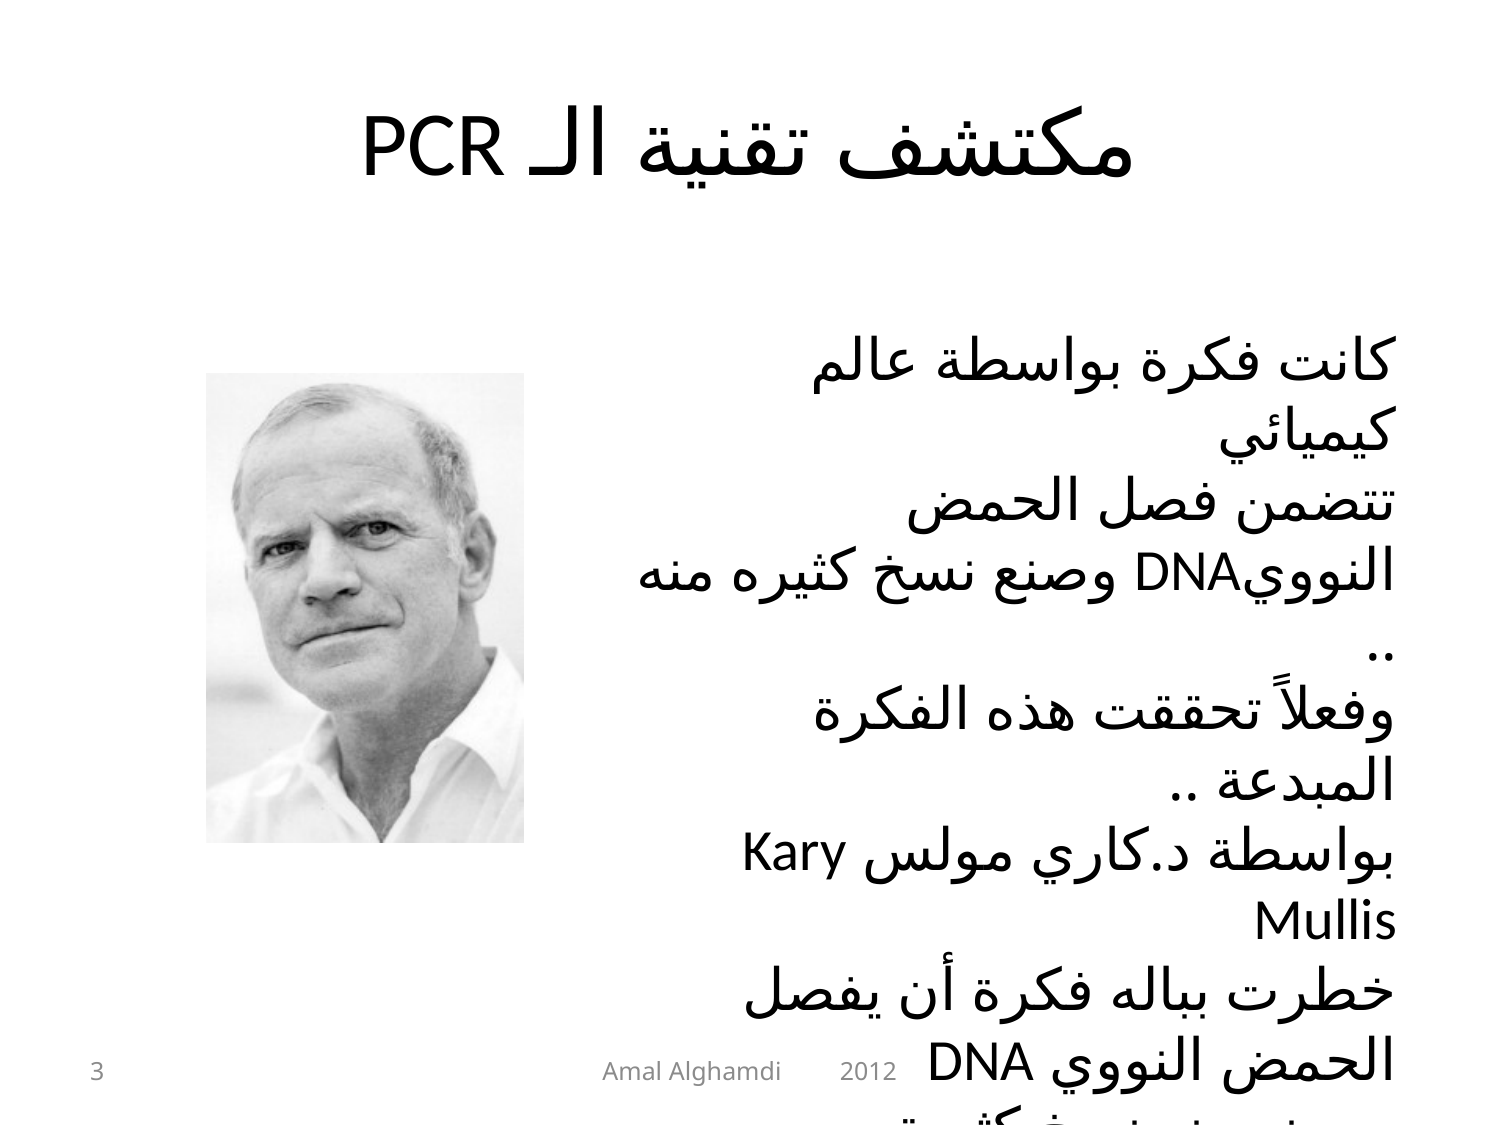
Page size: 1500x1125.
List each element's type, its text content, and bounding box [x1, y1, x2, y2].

picture [206, 373, 525, 843]
title مكتشف تقنية الـ PCR [75, 45, 1425, 233]
text_box كانت فكرة بواسطة عالم كيميائي تتضمن فصل الحمض النوويDNA وصنع نسخ كثيره منه .. وفعلاً تحققت هذه الفكرة المبدعة .. بواسطة د.كاري مولس Kary Mullis خطرت بباله فكرة أن يفصل الحمض النووي DNA ويصنع منه نسخ كثيرة .. ليقلد في عام 1993 م جائزة نوبل في الكيمياء. [620, 314, 1412, 1125]
footer Amal Alghamdi 2012 [512, 1042, 988, 1103]
slide_number 3 [75, 1042, 425, 1103]
